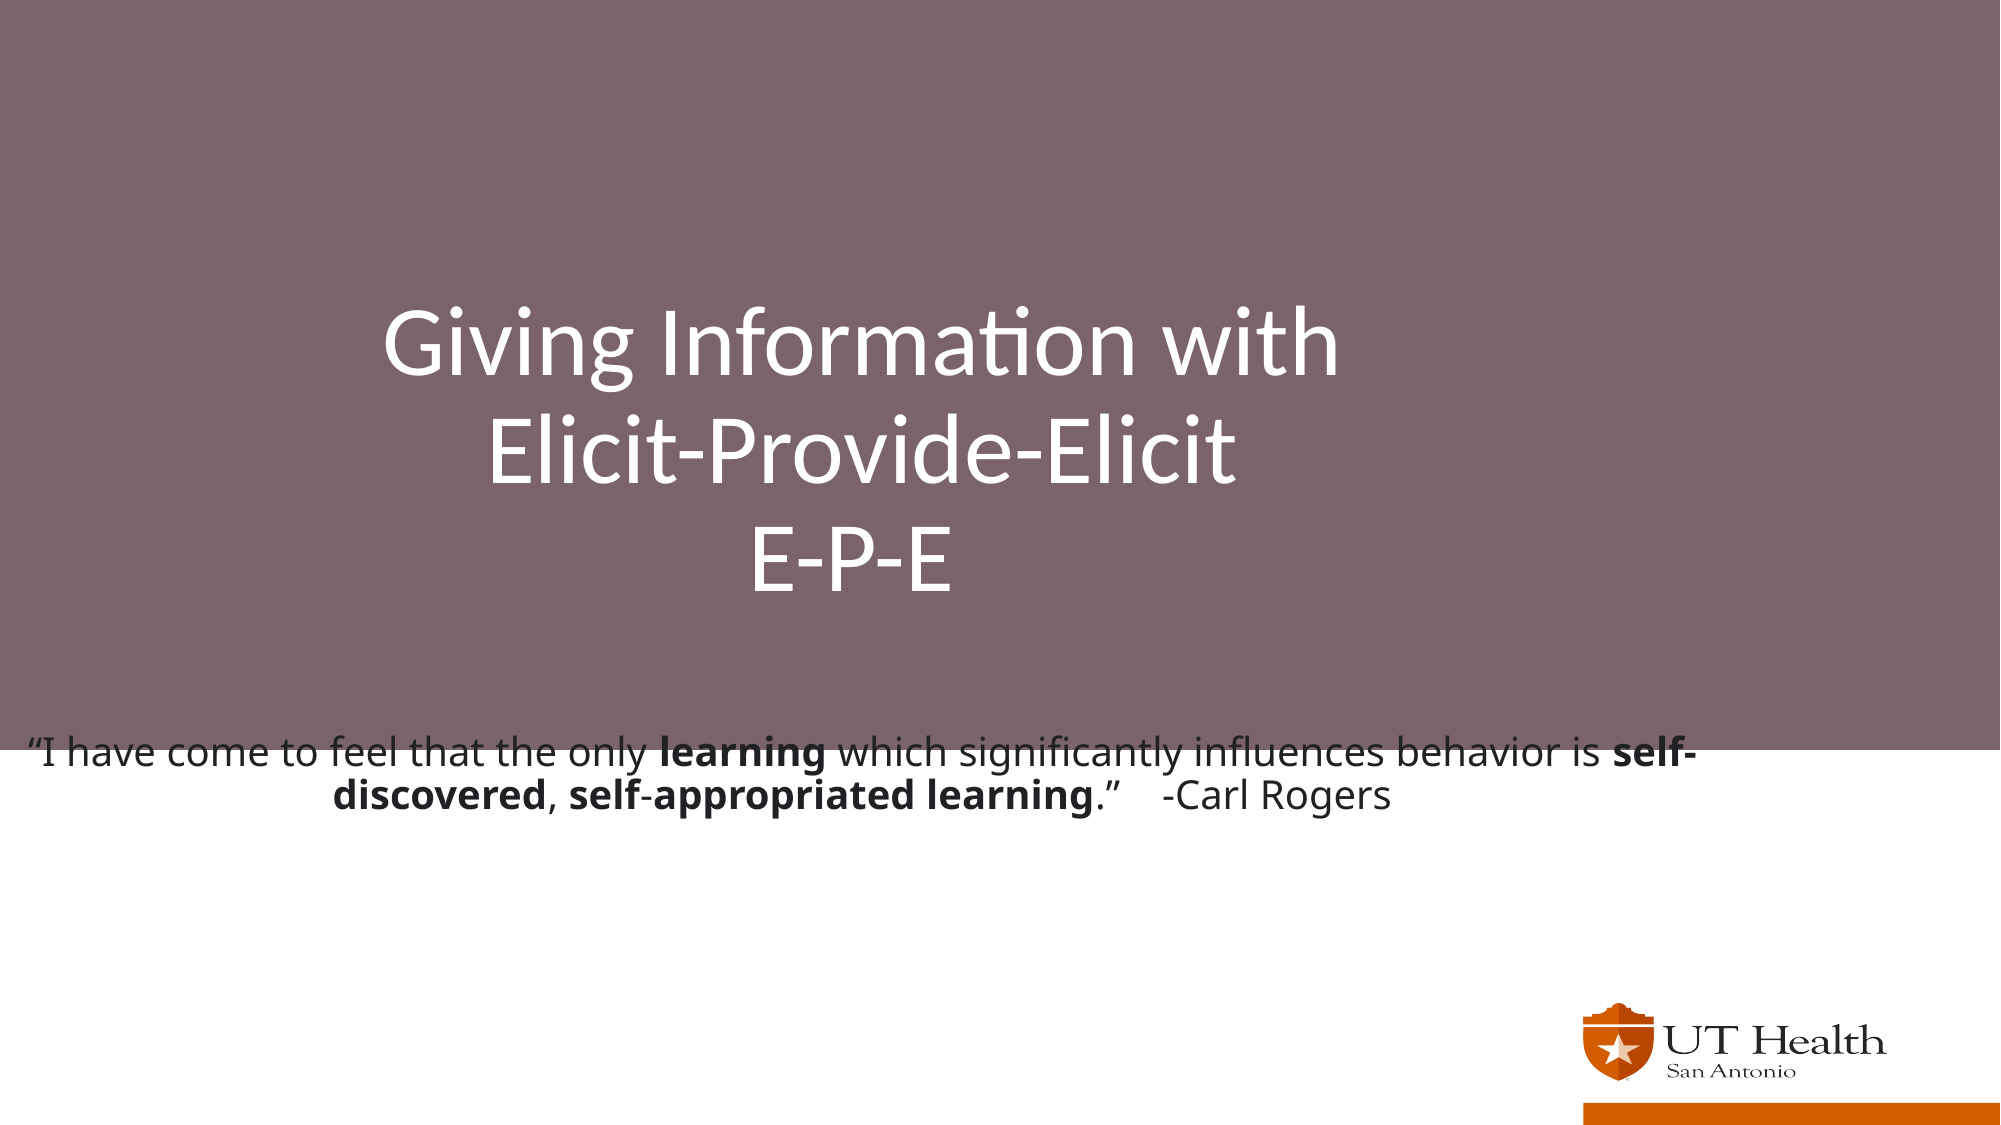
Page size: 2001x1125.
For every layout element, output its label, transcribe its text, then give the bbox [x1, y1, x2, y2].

title Giving Information with Elicit-Provide-Elicit E-P-E “I have come to feel that the only learning which significantly influences behavior is self-discovered, self-appropriated learning.” -Carl Rogers [0, 280, 1725, 947]
picture [1583, 1003, 1887, 1081]
